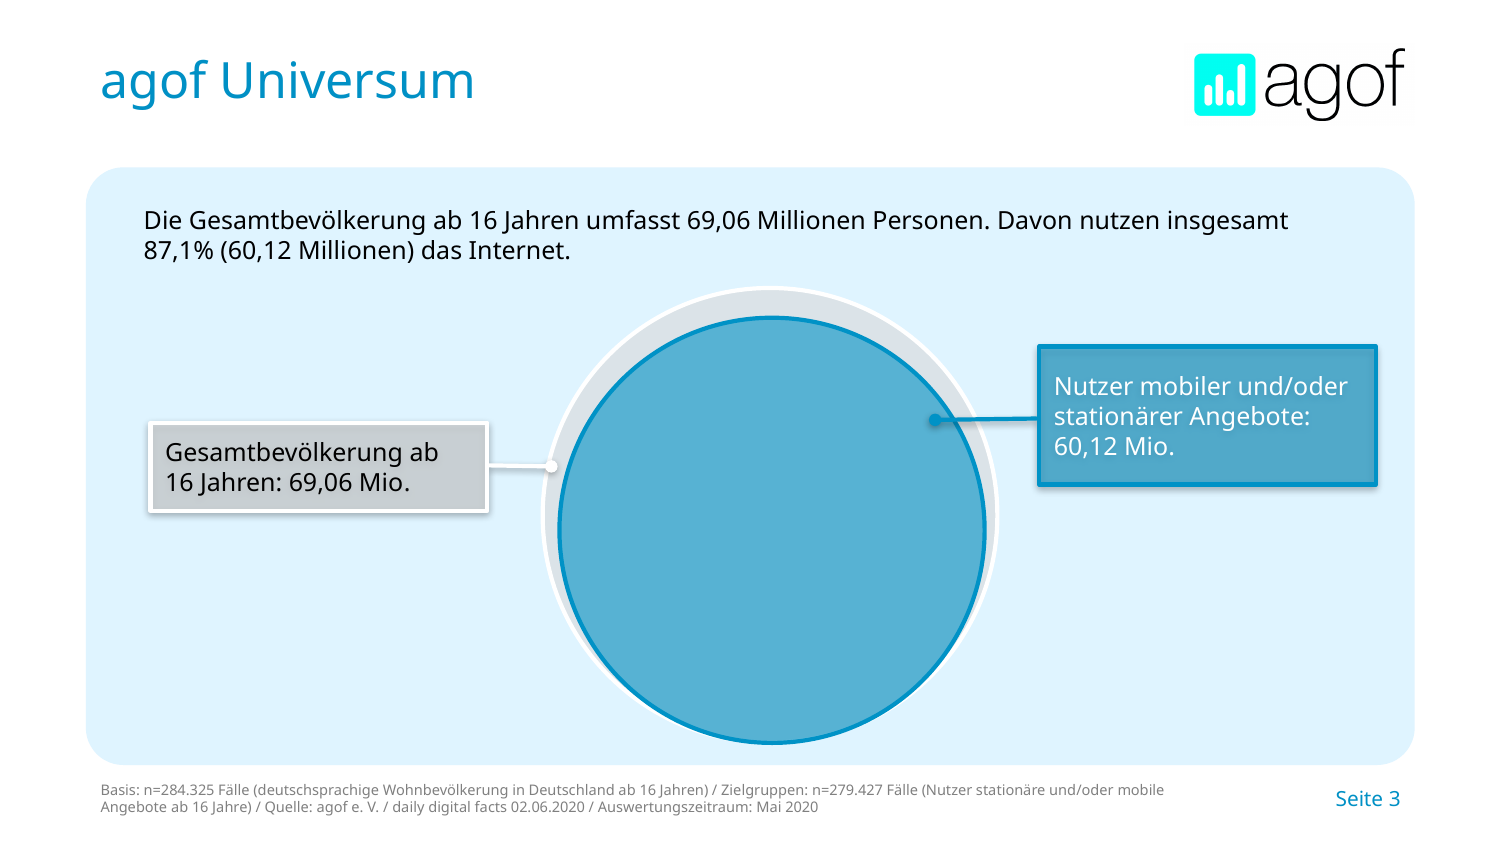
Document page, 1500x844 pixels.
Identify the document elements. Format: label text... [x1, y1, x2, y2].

text_box Gesamtbevölkerung ab 16 Jahren: 69,06 Mio. [150, 422, 537, 512]
list Die Gesamtbevölkerung ab 16 Jahren umfasst 69,06 Millionen Personen. Davon nutzen insgesamt 87,1% (60,12 Millionen) das Internet. [128, 196, 1375, 735]
title agof Universum [85, 42, 1185, 127]
list Basis: n=284.325 Fälle (deutschsprachige Wohnbevölkerung in Deutschland ab 16 Jahren) / Zielgruppen: n=279.427 Fälle (Nutzer stationäre und/oder mobile Angebote ab 16 Jahre) / Quelle: agof e. V. / daily digital facts 02.06.2020 / Auswertungszeitraum: Mai 2020 [85, 765, 1199, 823]
picture [1185, 43, 1415, 126]
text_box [542, 287, 998, 744]
text_box Nutzer mobiler und/oder stationärer Angebote: 60,12 Mio. [1003, 346, 1377, 485]
